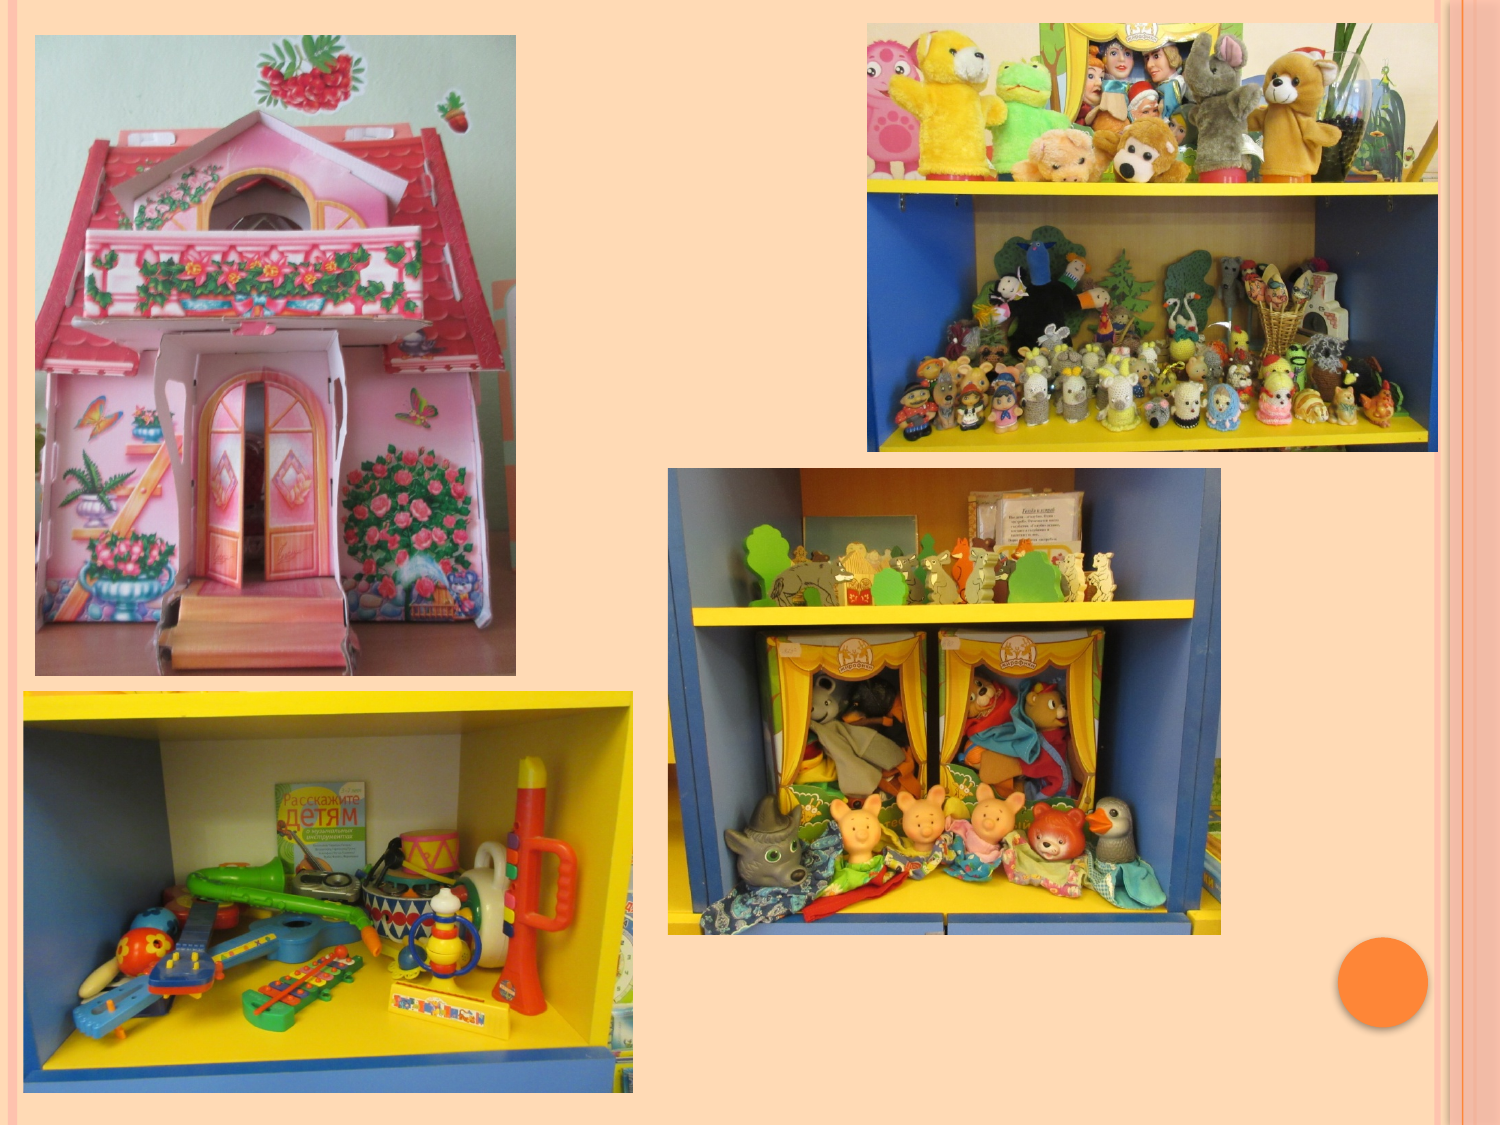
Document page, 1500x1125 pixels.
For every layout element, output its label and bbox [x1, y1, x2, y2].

picture [34, 34, 517, 677]
picture [866, 22, 1438, 452]
picture [667, 468, 1222, 935]
picture [22, 690, 634, 1094]
